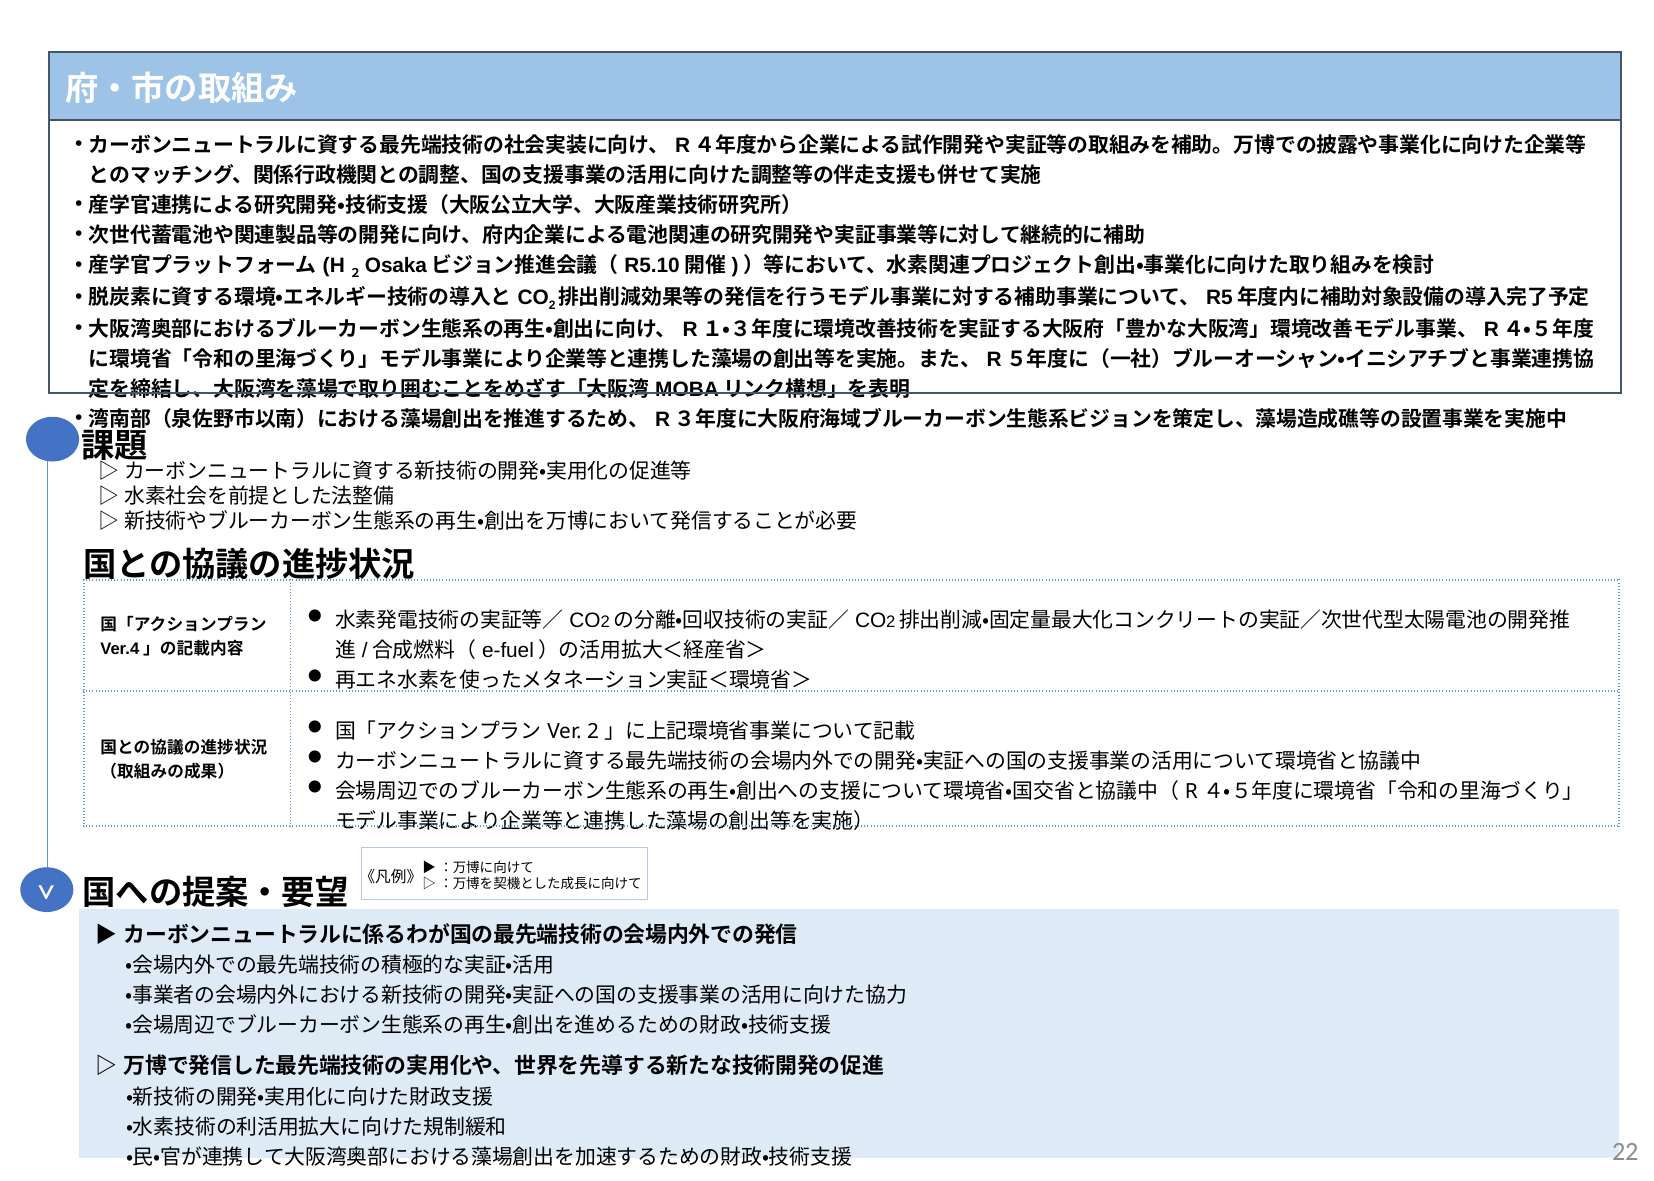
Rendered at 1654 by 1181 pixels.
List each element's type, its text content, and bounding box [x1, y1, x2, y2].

text_box 国との協議の進捗状況 [68, 535, 431, 591]
text_box [25, 415, 81, 463]
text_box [18, 867, 80, 917]
table_header 国「アクションプランVer.4」の記載内容 [84, 580, 291, 691]
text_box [344, 843, 678, 900]
table_header 府・市の取組み [50, 53, 1620, 119]
table_cell 国との協議の進捗状況 （取組みの成果） [84, 691, 291, 826]
text_box 課題 [66, 416, 163, 472]
table_header 水素発電技術の実証等／CO2の分離・回収技術の実証／CO2排出削減・固定量最大化コンクリートの実証／次世代型太陽電池の開発推進/合成燃料（e-fuel）の活用拡大＜経産省＞ 再エネ水素を使ったメタネーション実証＜環境省＞ [291, 580, 1619, 691]
table_cell カーボンニュートラルに資する最先端技術の社会実装に向け、R４年度から企業による試作開発や実証等の取組みを補助。万博での披露や事業化に向けた企業等とのマッチング、関係行政機関との調整、国の支援事業の活用に向けた調整等の伴走支援も併せて実施 産学官連携による研究開発・技術支援（大阪公立大学、大阪産業技術研究所） 次世代蓄電池や関連製品等の開発に向け、府内企業による電池関連の研究開発や実証事業等に対して継続的に補助 産学官プラットフォーム(H２Osakaビジョン推進会議（R5.10開催)）等において、水素関連プロジェクト創出・事業化に向けた取り組みを検討 脱炭素に資する環境・エネルギー技術の導入とCO2排出削減効果等の発信を行うモデル事業に対する補助事業について、R5年度内に補助対象設備の導入完了予定 大阪湾奥部におけるブルーカーボン生態系の再生・創出に向け、R１・３年度に環境改善技術を実証する大阪府「豊かな大阪湾」環境改善モデル事業、R４・５年度に環境省「令和の里海づくり」モデル事業により企業等と連携した藻場の創出等を実施。また、R５年度に（一社）ブルーオーシャン・イニシアチブと事業連携協定を締結し、大阪湾を藻場で取り囲むことをめざす「大阪湾MOBAリンク構想」を表明 湾南部（泉佐野市以南）における藻場創出を推進するため、R３年度に大阪府海域ブルーカーボン生態系ビジョンを策定し、藻場造成礁等の設置事業を実施中 [50, 121, 1620, 392]
text_box 国への提案・要望 [67, 864, 364, 909]
text_box ▷カーボンニュートラルに資する新技術の開発・実用化の促進等 ▷水素社会を前提とした法整備 ▷新技術やブルーカーボン生態系の再生・創出を万博において発信することが必要 [83, 458, 1602, 533]
table_cell ▷万博で発信した最先端技術の実用化や、世界を先導する新たな技術開発の促進 ・新技術の開発・実用化に向けた財政支援 ・水素技術の利活用拡大に向けた規制緩和 ・民・官が連携して大阪湾奥部における藻場創出を加速するための財政・技術支援 [79, 1040, 1619, 1158]
slide_number 22 [1585, 1118, 1654, 1181]
table_header ▶カーボンニュートラルに係るわが国の最先端技術の会場内外での発信 ・会場内外での最先端技術の積極的な実証・活用 ・事業者の会場内外における新技術の開発・実証への国の支援事業の活用に向けた協力 ・会場周辺でブルーカーボン生態系の再生・創出を進めるための財政・技術支援 [79, 909, 1619, 1040]
table_cell 国「アクションプランVer. 2」に上記環境省事業について記載 カーボンニュートラルに資する最先端技術の会場内外での開発・実証への国の支援事業の活用について環境省と協議中 会場周辺でのブルーカーボン生態系の再生・創出への支援について環境省・国交省と協議中（R４・５年度に環境省「令和の里海づくり」モデル事業により企業等と連携した藻場の創出等を実施） [291, 691, 1619, 826]
